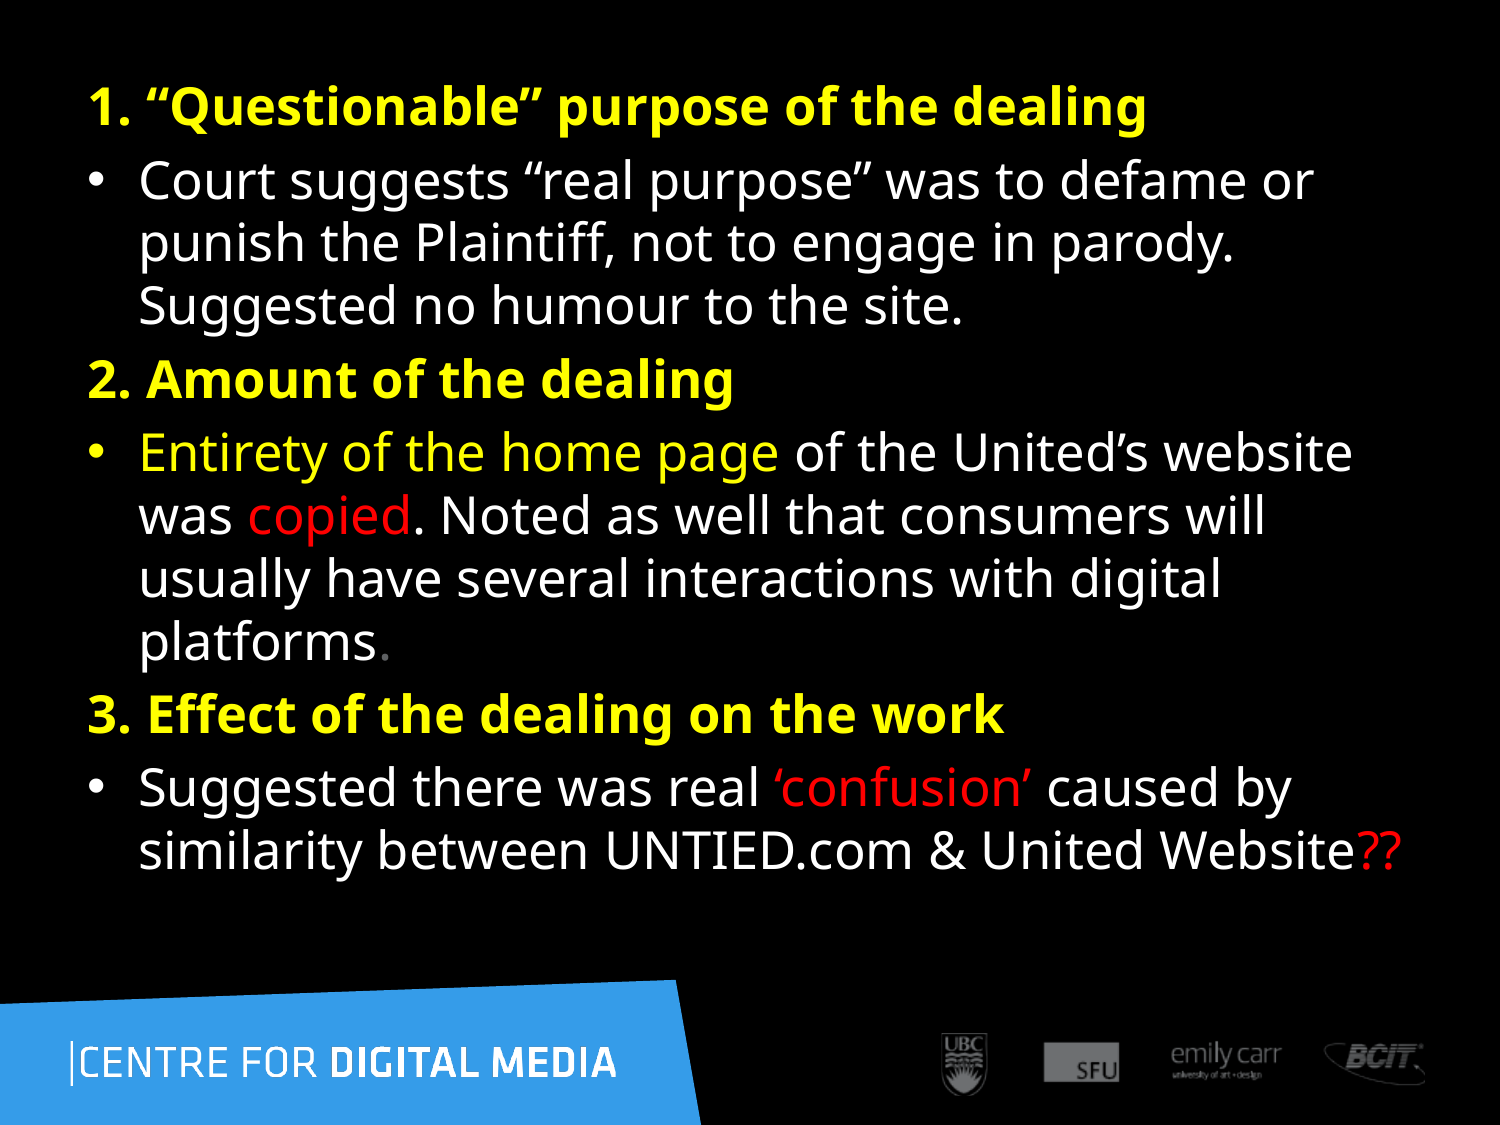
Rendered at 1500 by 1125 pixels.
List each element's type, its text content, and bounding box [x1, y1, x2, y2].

list 1. “Questionable” purpose of the dealing Court suggests “real purpose” was to defame or punish the Plaintiff, not to engage in parody. Suggested no humour to the site. 2. Amount of the dealing Entirety of the home page of the United’s website was copied. Noted as well that consumers will usually have several interactions with digital platforms. 3. Effect of the dealing on the work Suggested there was real ‘confusion’ caused by similarity between UNTIED.com & United Website?? [75, 60, 1425, 940]
